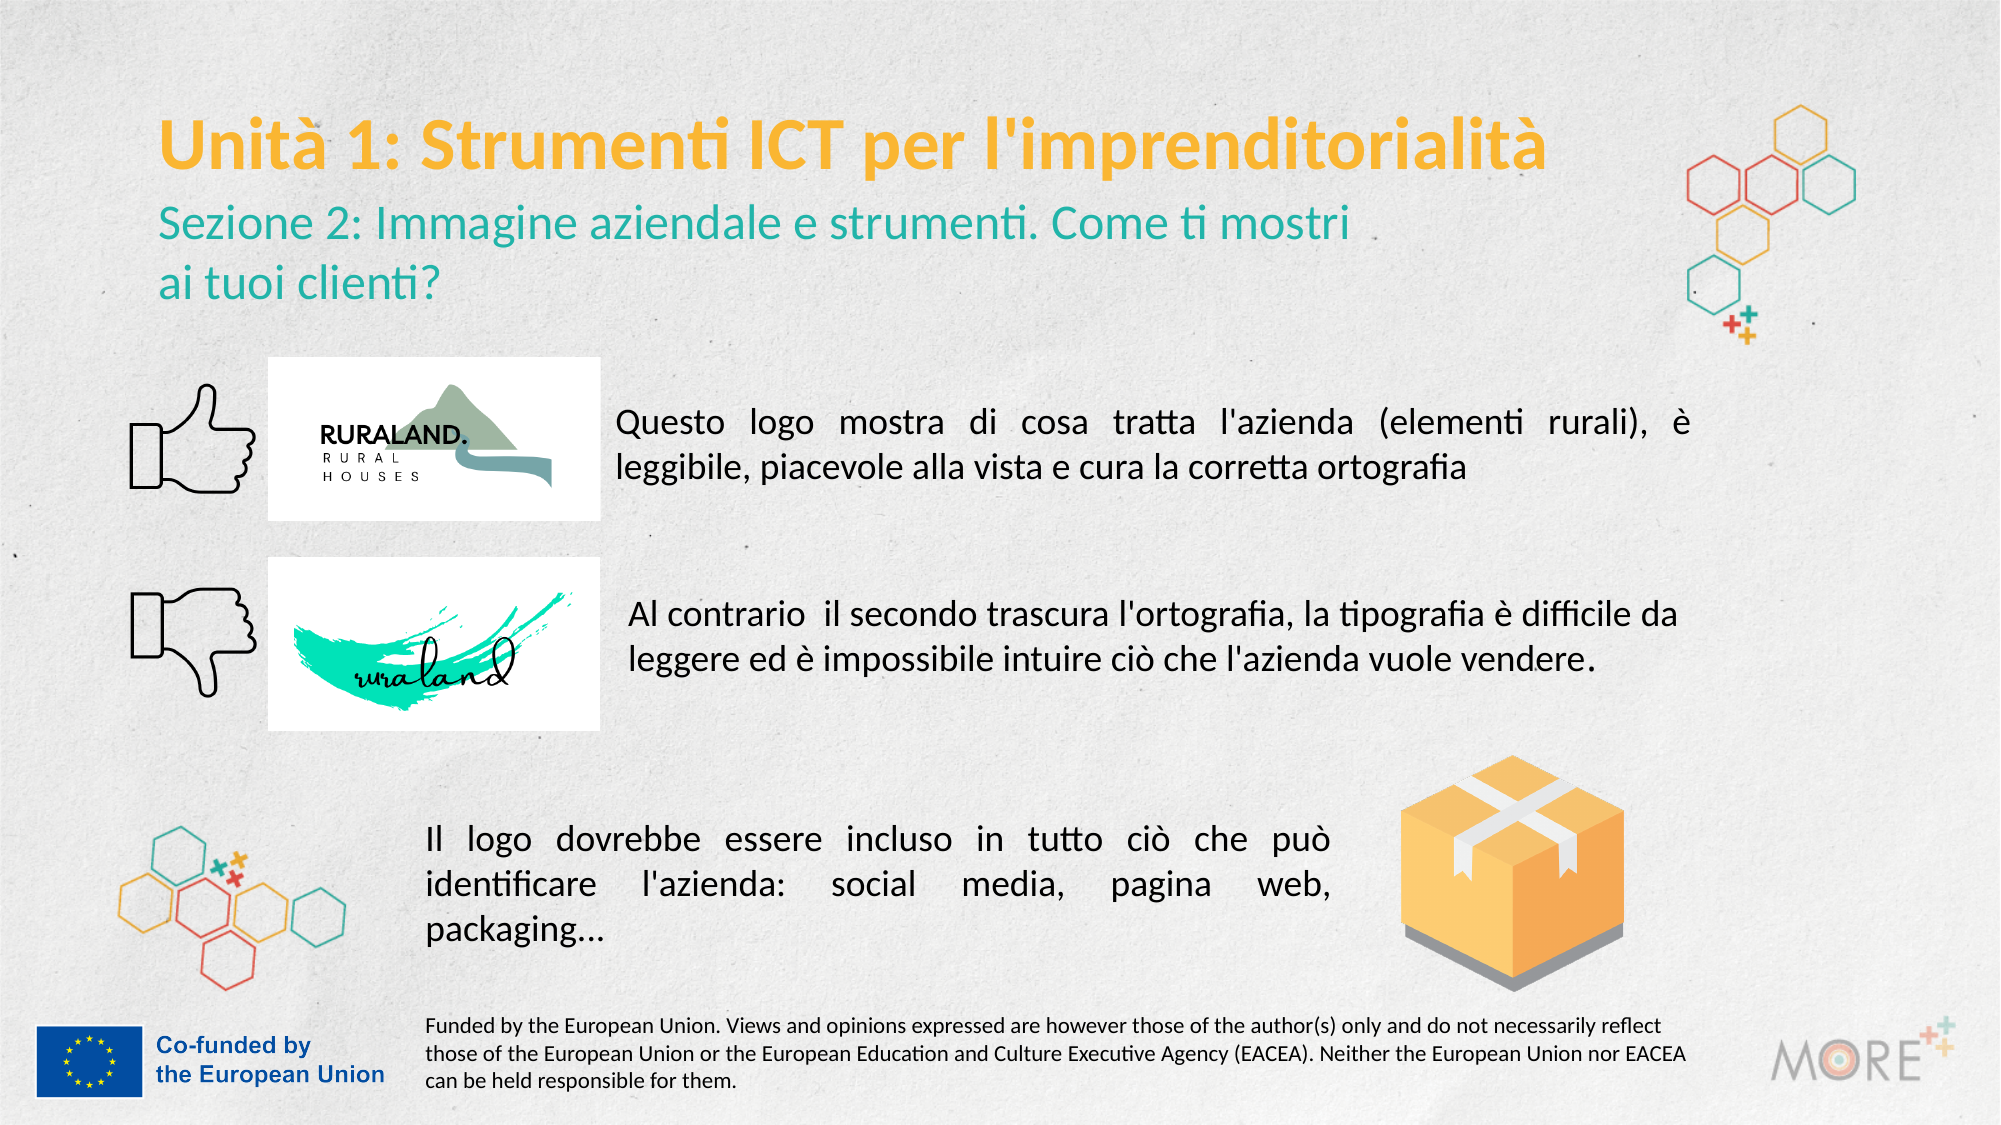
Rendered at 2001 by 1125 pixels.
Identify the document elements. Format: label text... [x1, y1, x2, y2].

text_box Questo logo mostra di cosa tratta l'azienda (elementi rurali), è leggibile, piacevole alla vista e cura la corretta ortografia [601, 389, 1707, 495]
text_box Unità 1: Strumenti ICT per l'imprenditorialità [143, 87, 1645, 282]
text_box Sezione 2: Immagine aziendale e strumenti. Come ti mostri ai tuoi clienti? [143, 182, 1406, 377]
picture [0, 0, 2001, 1125]
text_box Funded by the European Union. Views and opinions expressed are however those of the author(s) only and do not necessarily reflect those of the European Union or the European Education and Culture Executive Agency (EACEA). Neither the European Union nor EACEA can be held responsible for them. [410, 1003, 1707, 1101]
text_box Il logo dovrebbe essere incluso in tutto ciò che può identificare l'azienda: social media, pagina web, packaging... [410, 806, 1347, 1002]
text_box Al contrario il secondo trascura l'ortografia, la tipografia è difficile da leggere ed è impossibile intuire ciò che l'azienda vuole vendere. [613, 581, 1695, 732]
